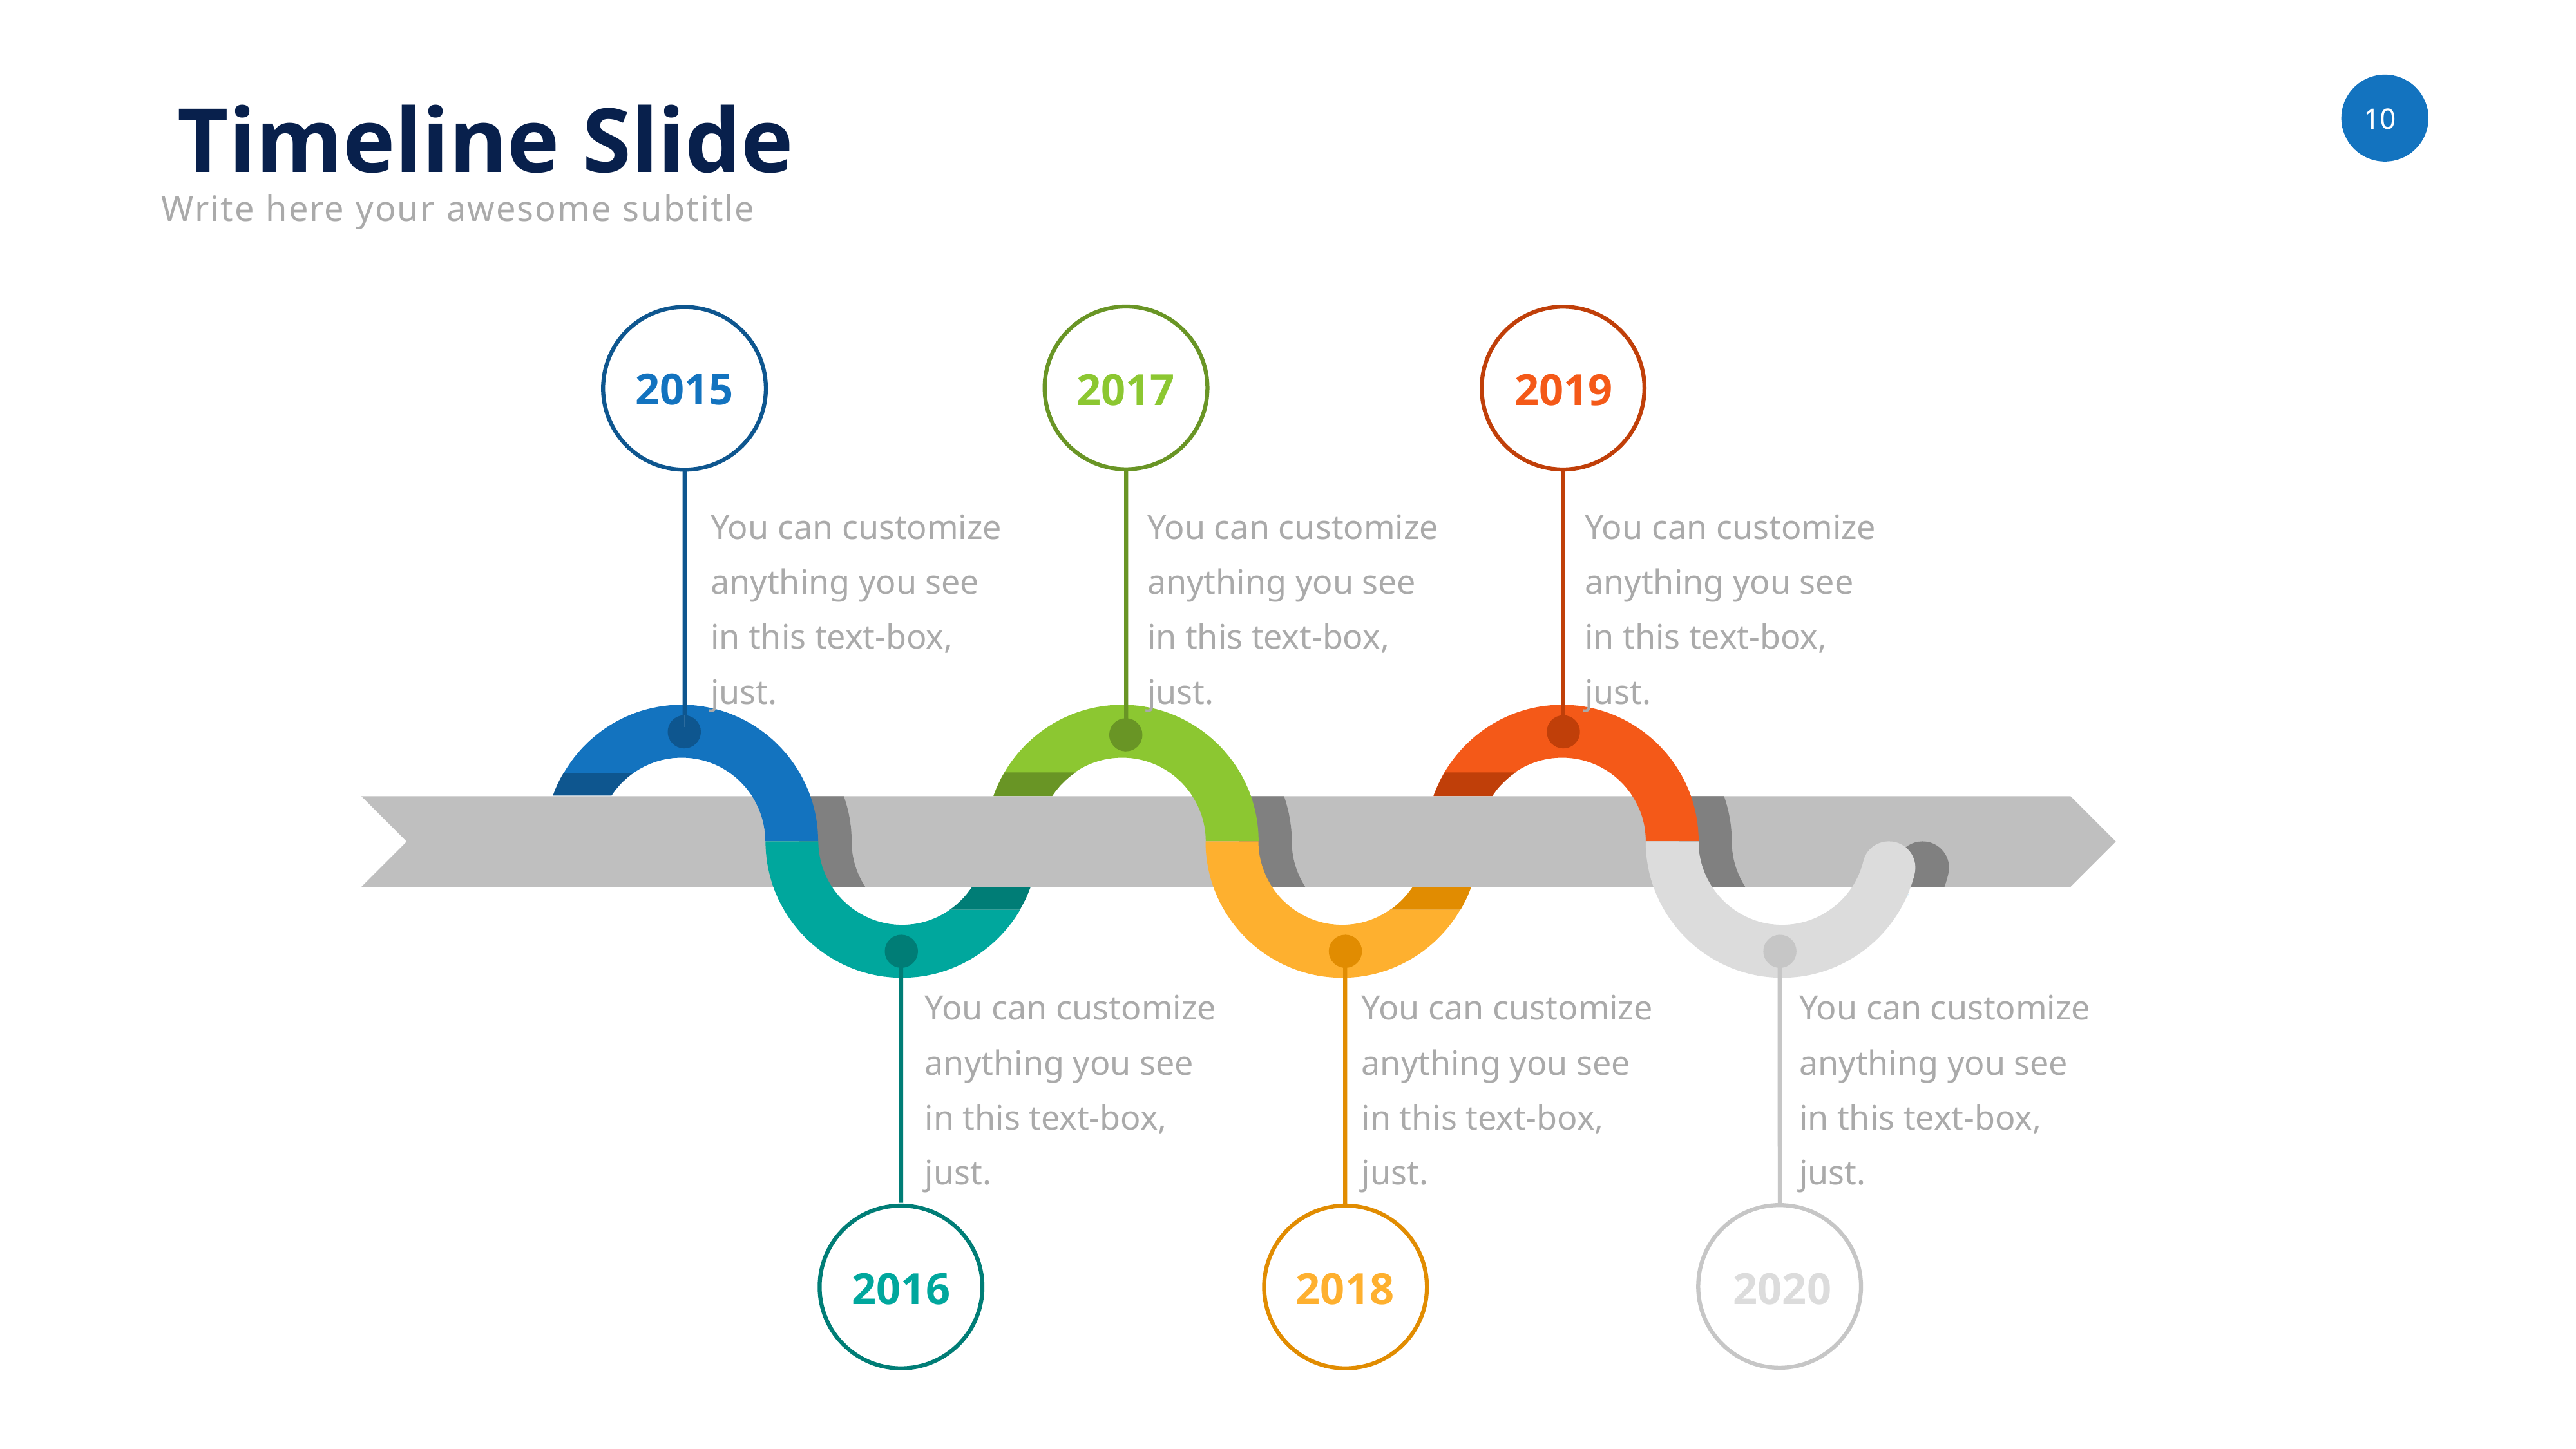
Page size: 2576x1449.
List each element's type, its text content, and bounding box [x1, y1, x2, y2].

text_box You can customize anything you see in this text-box, just. [1575, 486, 1902, 716]
text_box You can customize anything you see in this text-box, just. [1137, 486, 1464, 716]
text_box Write here your awesome subtitle [151, 182, 765, 233]
text_box [553, 773, 634, 796]
text_box [1563, 307, 1645, 469]
text_box [1724, 796, 2116, 887]
text_box [949, 887, 1031, 910]
text_box 2016 [842, 1256, 960, 1318]
text_box [1433, 772, 1516, 797]
text_box [1698, 1205, 1862, 1368]
text_box [884, 934, 919, 968]
text_box [1482, 307, 1563, 469]
text_box You can customize anything you see in this text-box, just. [1789, 967, 2116, 1197]
text_box You can customize anything you see in this text-box, just. [915, 967, 1242, 1197]
text_box 2020 [1723, 1256, 1842, 1318]
text_box [1109, 718, 1143, 752]
text_box [1906, 841, 1949, 887]
text_box [1284, 796, 1653, 887]
text_box [765, 841, 1020, 978]
text_box [361, 796, 773, 887]
text_box [1547, 715, 1580, 749]
text_box [603, 307, 766, 470]
text_box Timeline Slide [168, 51, 804, 195]
text_box 2017 [1067, 357, 1185, 419]
text_box [1328, 934, 1362, 968]
text_box [1390, 887, 1471, 910]
text_box [844, 796, 1213, 887]
text_box [1252, 796, 1306, 887]
text_box 2018 [1286, 1256, 1404, 1318]
text_box You can customize anything you see in this text-box, just. [701, 486, 1027, 716]
text_box [1044, 306, 1208, 469]
text_box [1692, 796, 1746, 887]
text_box [1645, 841, 1916, 978]
text_box [1444, 705, 1699, 841]
text_box [1763, 934, 1797, 968]
text_box [993, 772, 1076, 797]
text_box [1205, 841, 1460, 978]
text_box You can customize anything you see in this text-box, just. [1351, 967, 1679, 1197]
text_box 2015 [625, 357, 744, 419]
text_box 2019 [1505, 357, 1623, 419]
text_box [811, 796, 866, 887]
text_box [819, 1206, 983, 1368]
text_box [667, 715, 701, 749]
text_box [1004, 705, 1259, 841]
text_box [564, 705, 819, 841]
text_box [1264, 1206, 1427, 1368]
